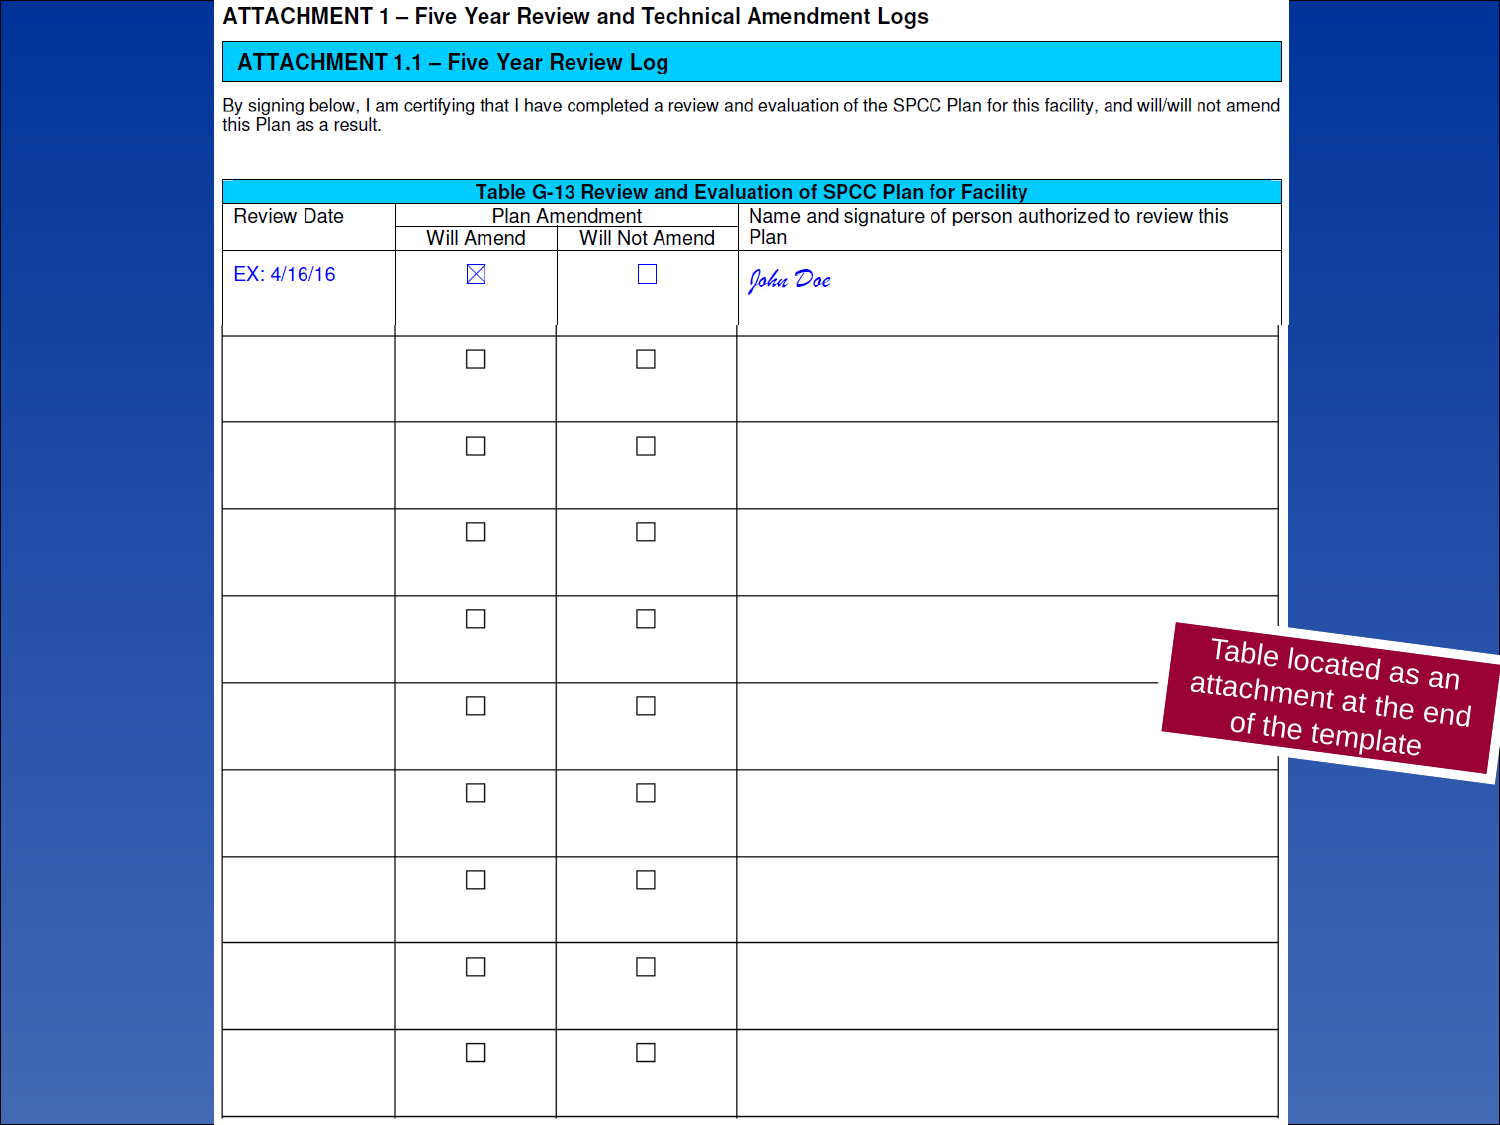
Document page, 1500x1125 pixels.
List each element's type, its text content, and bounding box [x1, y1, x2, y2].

picture [214, 0, 1290, 1125]
text_box Table located as an attachment at the end of the template [1292, 632, 1500, 780]
